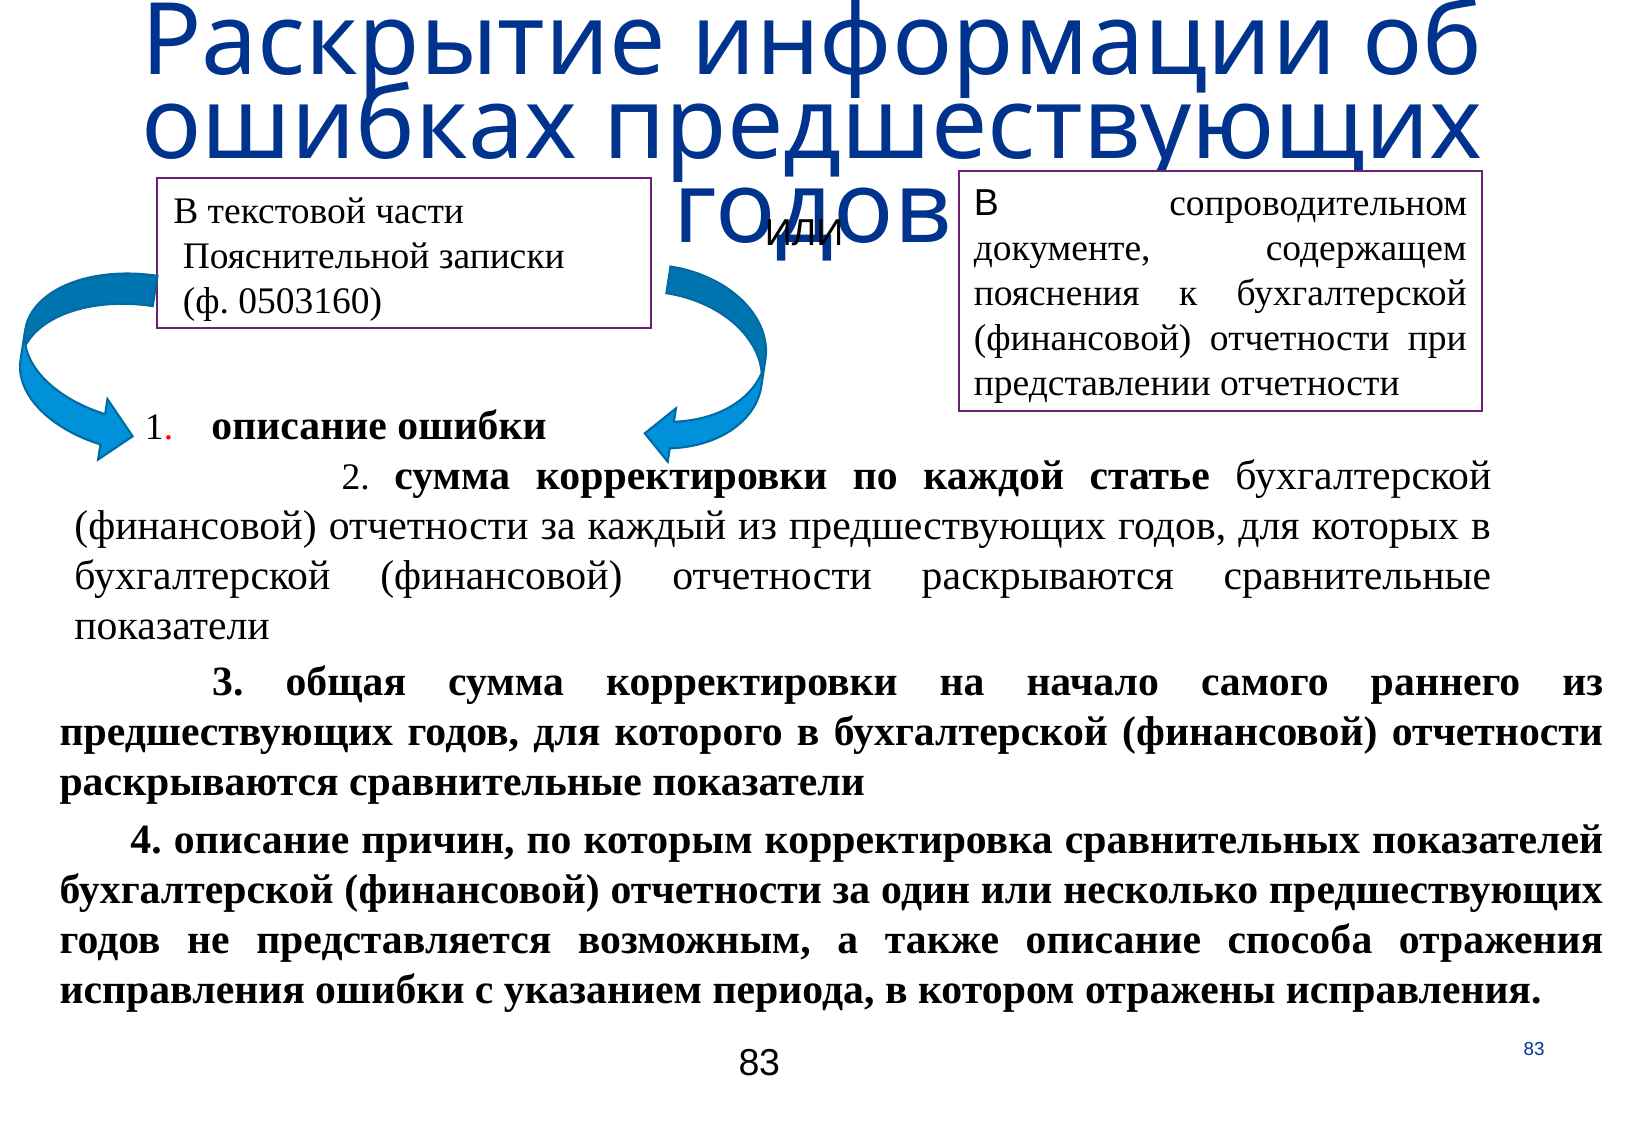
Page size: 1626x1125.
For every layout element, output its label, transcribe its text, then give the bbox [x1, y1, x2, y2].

text_box ИЛИ [750, 200, 877, 261]
text_box [18, 272, 159, 462]
text_box [643, 265, 768, 465]
slide_number 83 [12, 1051, 851, 1077]
title Раскрытие информации об ошибках предшествующих годов [108, 7, 1517, 132]
text_box В текстовой части Пояснительной записки (ф. 0503160) [156, 177, 652, 284]
text_box 1. описание ошибки 2. сумма корректировки по каждой статье бухгалтерской (финансовой) отчетности за каждый из предшествующих годов, для которых в бухгалтерской (финансовой) отчетности раскрываются сравнительные показатели [57, 284, 1509, 656]
list 3. общая сумма корректировки на начало самого раннего из предшествующих годов, для которого в бухгалтерской (финансовой) отчетности раскрываются сравнительные показатели 4. описание причин, по которым корректировка сравнительных показателей бухгалтерской (финансовой) отчетности за один или несколько предшествующих годов не представляется возможным, а также описание способа отражения исправления ошибки с указанием периода, в котором отражены исправления. [57, 345, 1606, 1125]
text_box В сопроводительном документе, содержащем пояснения к бухгалтерской (финансовой) отчетности при представлении отчетности [958, 170, 1483, 284]
